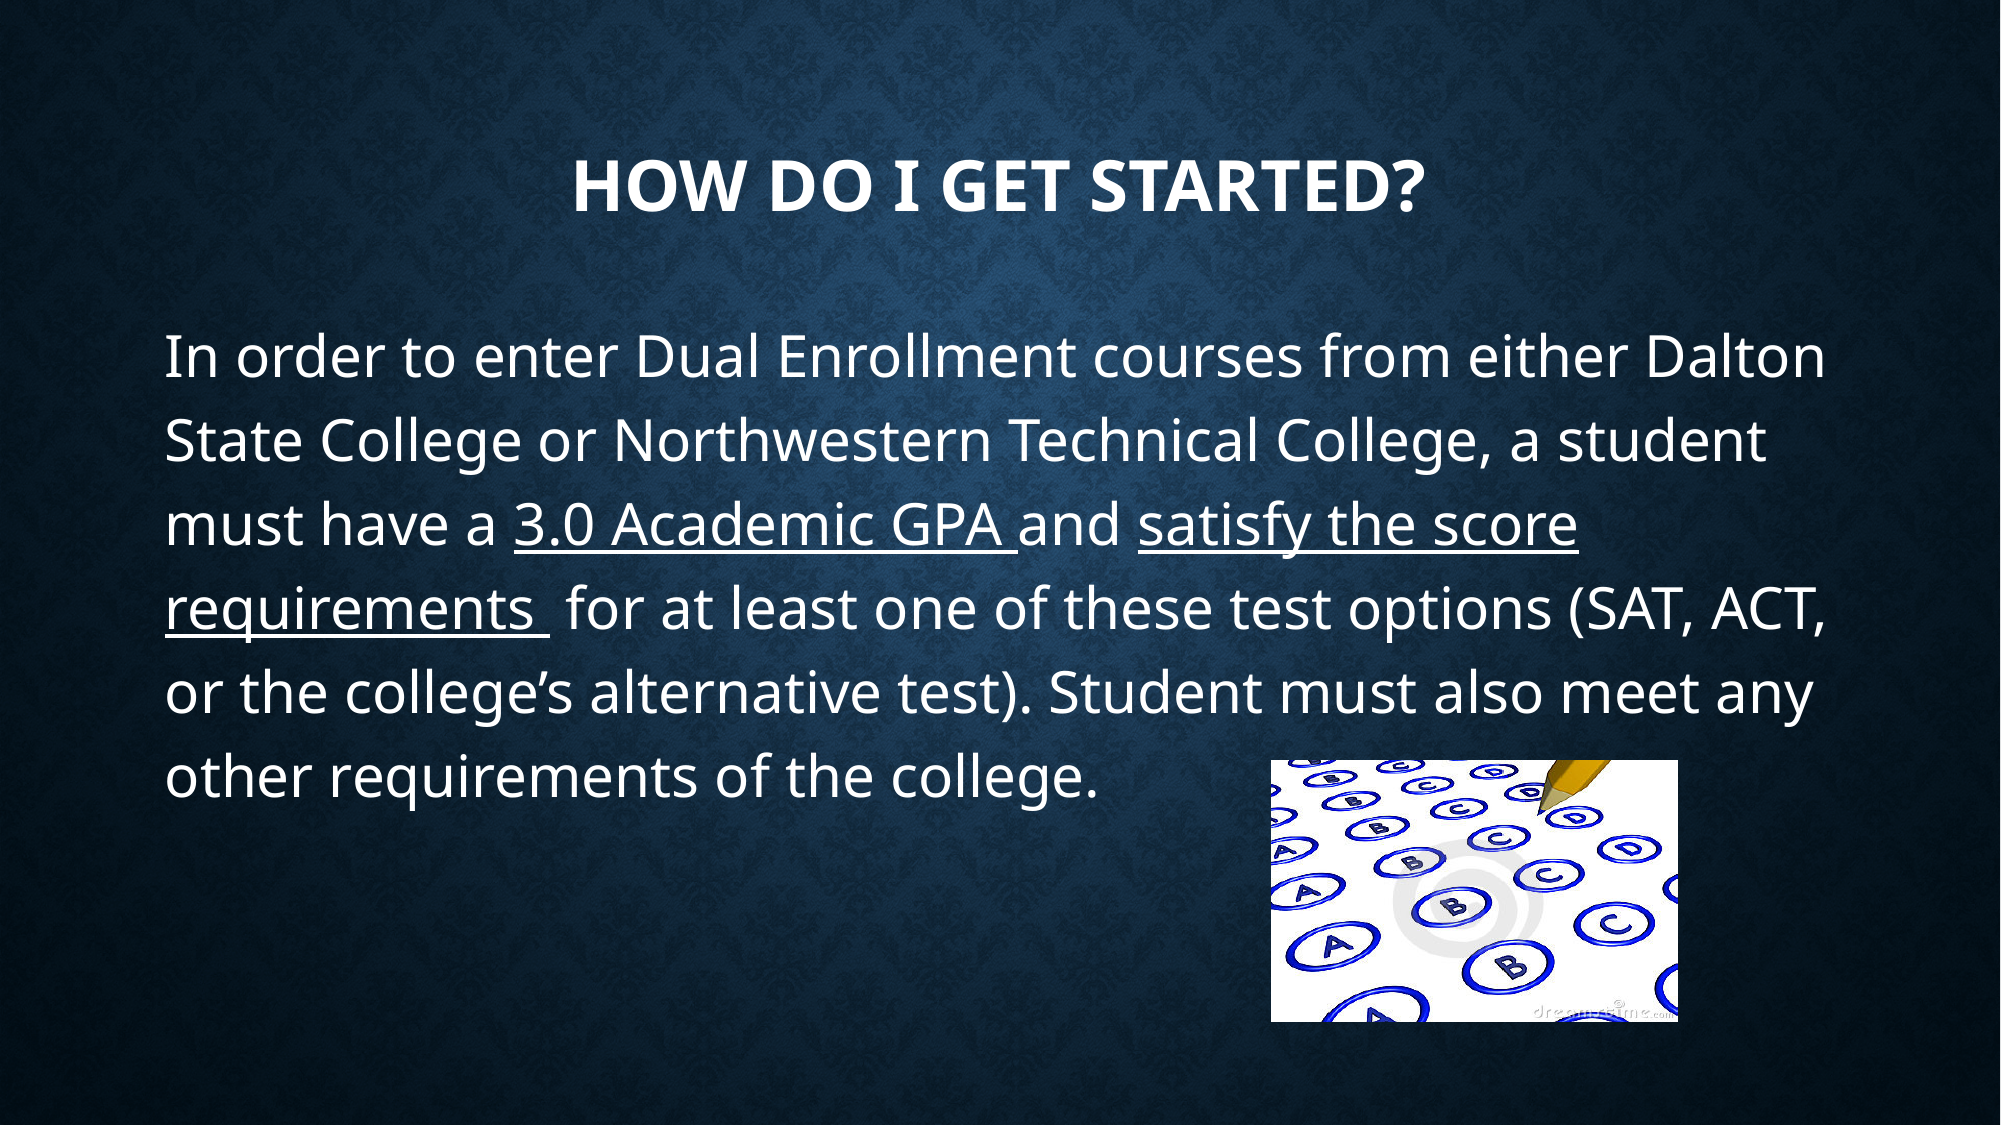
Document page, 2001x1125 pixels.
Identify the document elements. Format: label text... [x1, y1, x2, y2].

list In order to enter Dual Enrollment courses from either Dalton State College or Northwestern Technical College, a student must have a 3.0 Academic GPA and satisfy the score requirements for at least one of these test options (SAT, ACT, or the college’s alternative test). Student must also meet any other requirements of the college. [149, 297, 1849, 904]
title How do I get started? [149, 80, 1849, 297]
picture [1271, 759, 1678, 1023]
